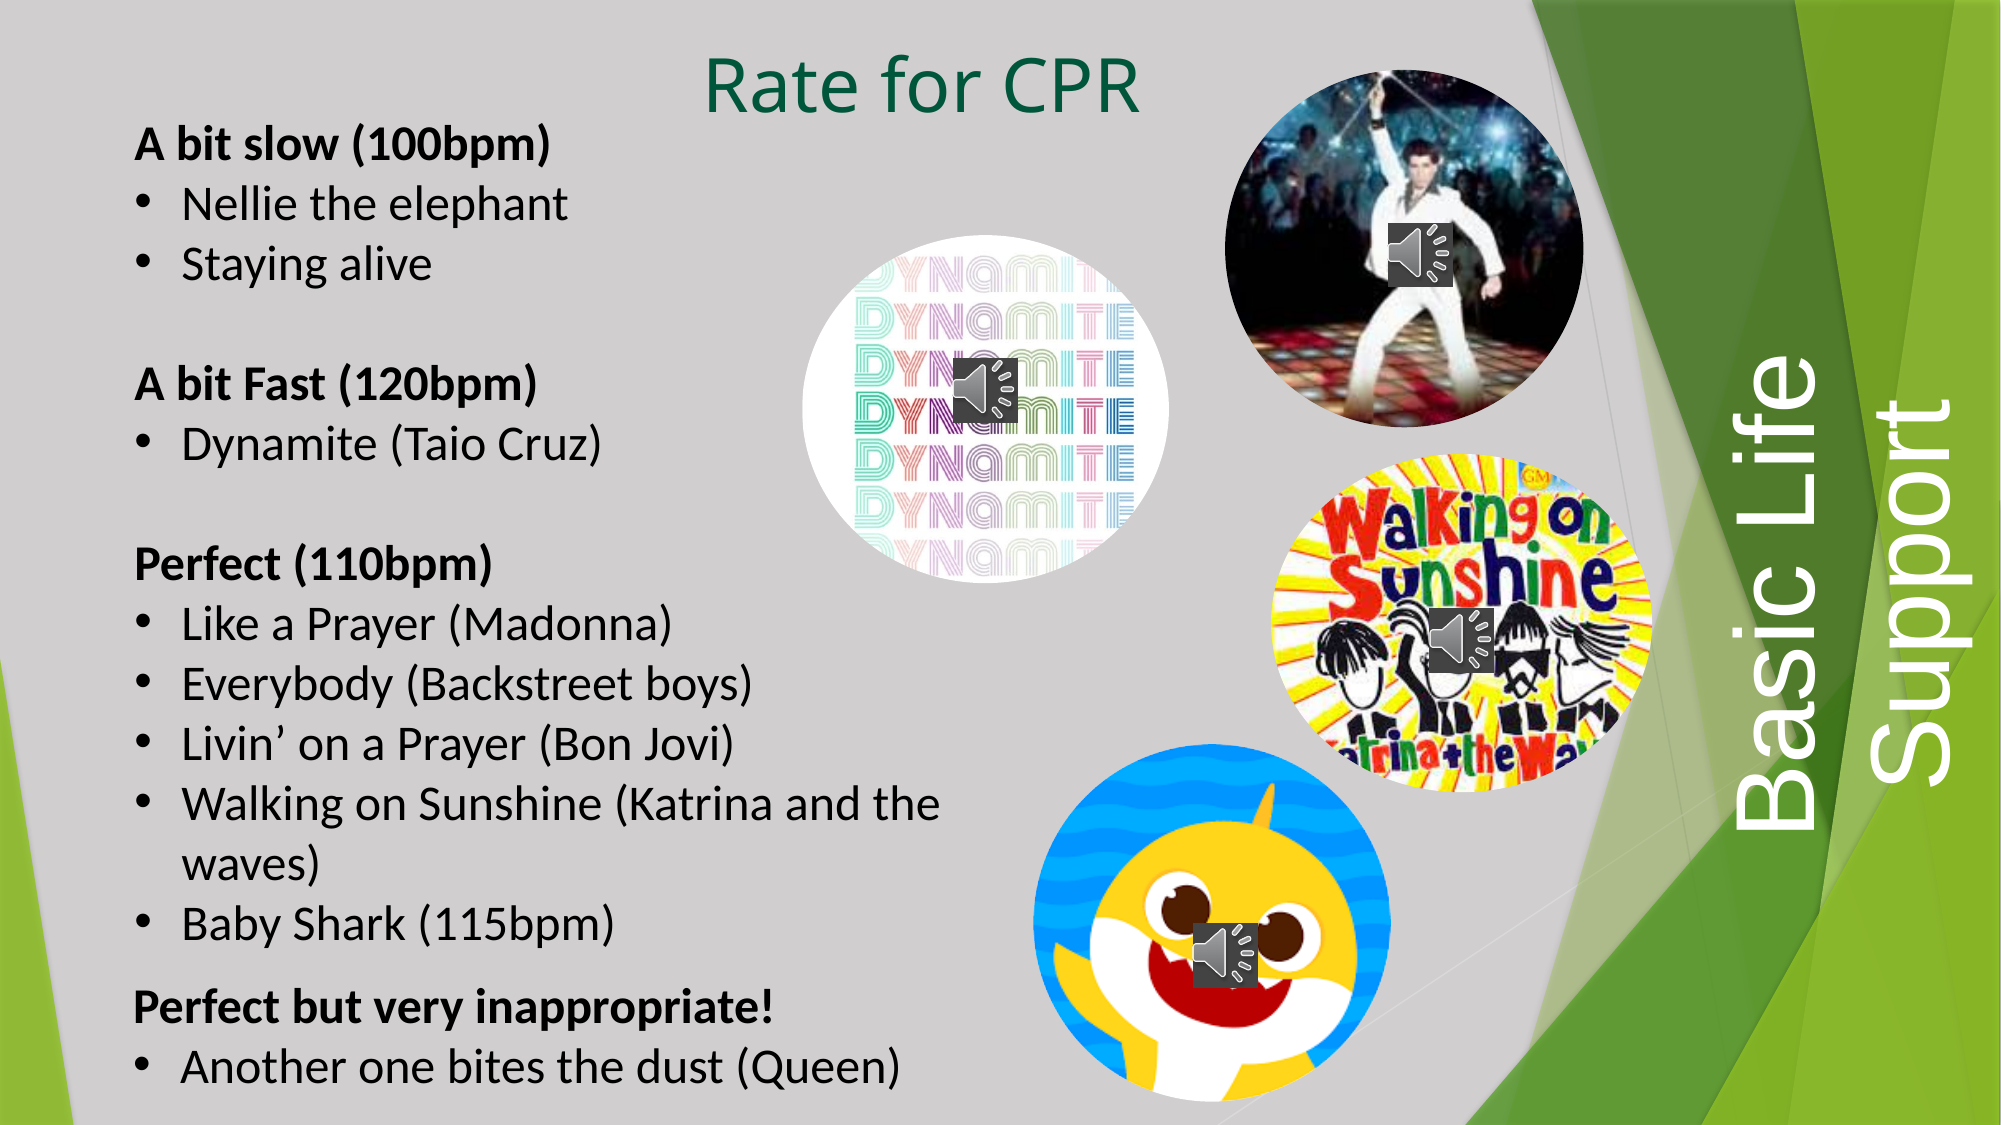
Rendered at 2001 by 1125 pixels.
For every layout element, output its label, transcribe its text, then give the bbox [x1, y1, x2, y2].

picture [801, 234, 1170, 584]
text_box A bit slow (100bpm) Nellie the elephant Staying alive A bit Fast (120bpm) Dynamite (Taio Cruz) Perfect (110bpm) Like a Prayer (Madonna) Everybody (Backstreet boys) Livin’ on a Prayer (Bon Jovi) Walking on Sunshine (Katrina and the waves) Baby Shark (115bpm) [119, 139, 963, 965]
text_box Rate for CPR [87, 40, 1608, 139]
text_box Basic Life Support [1694, 268, 1980, 923]
picture [1224, 69, 1584, 428]
picture [1032, 453, 1653, 1103]
text_box Perfect but very inappropriate! Another one bites the dust (Queen) [118, 965, 963, 1101]
